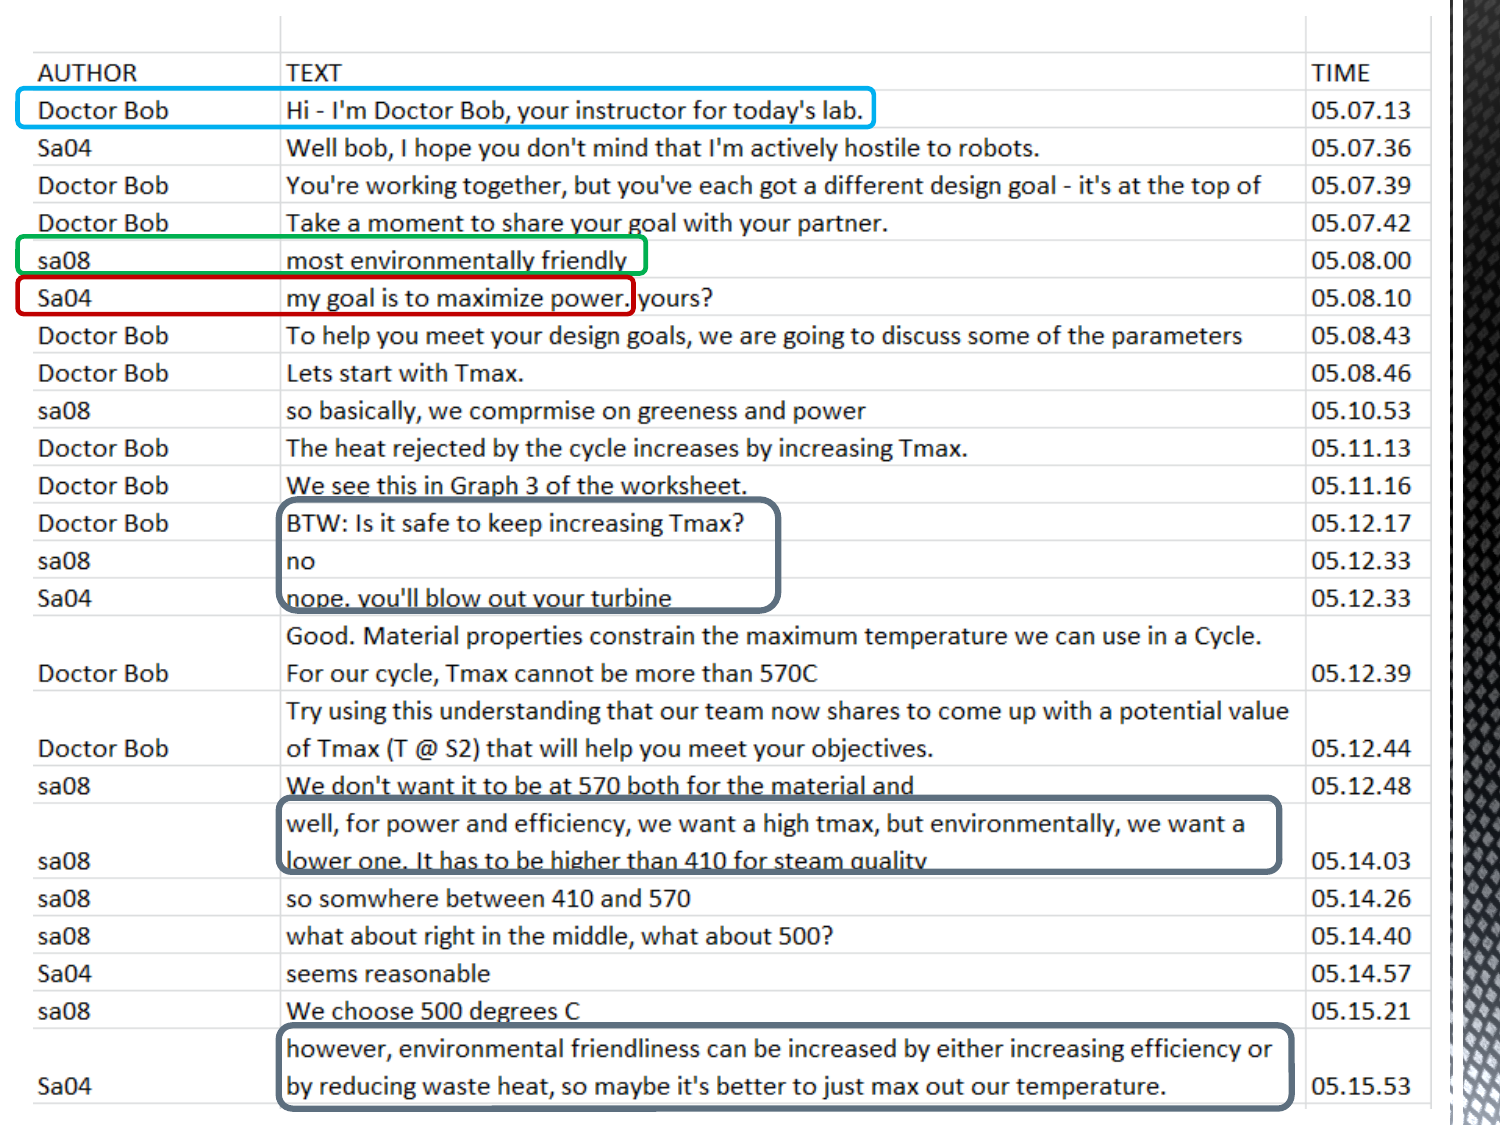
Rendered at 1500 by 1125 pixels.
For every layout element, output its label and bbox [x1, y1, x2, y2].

picture [1447, 0, 1500, 1125]
text_box [16, 235, 27, 275]
picture [32, 16, 1432, 1109]
text_box [16, 86, 27, 129]
text_box [16, 275, 27, 316]
picture [32, 91, 871, 124]
